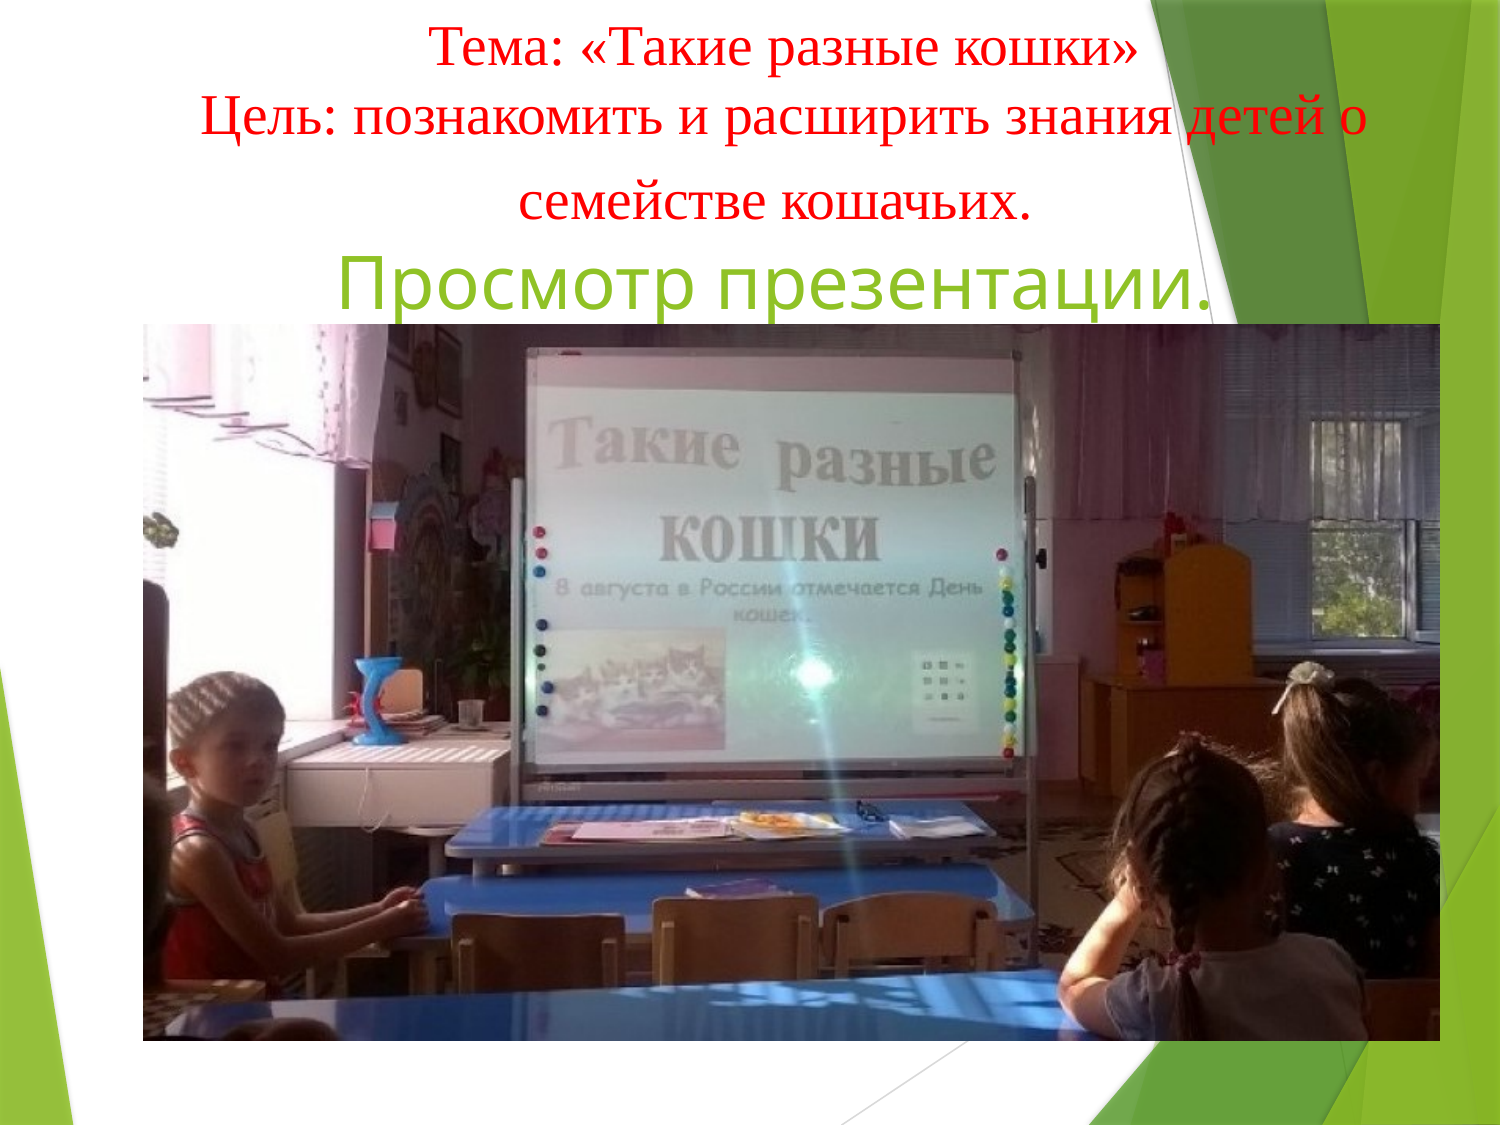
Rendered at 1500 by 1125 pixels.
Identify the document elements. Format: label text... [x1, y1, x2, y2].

title Тема: «Такие разные кошки» Цель: познакомить и расширить знания детей о семействе кошачьих. Просмотр презентации. [99, 0, 1471, 334]
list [142, 324, 1440, 1042]
